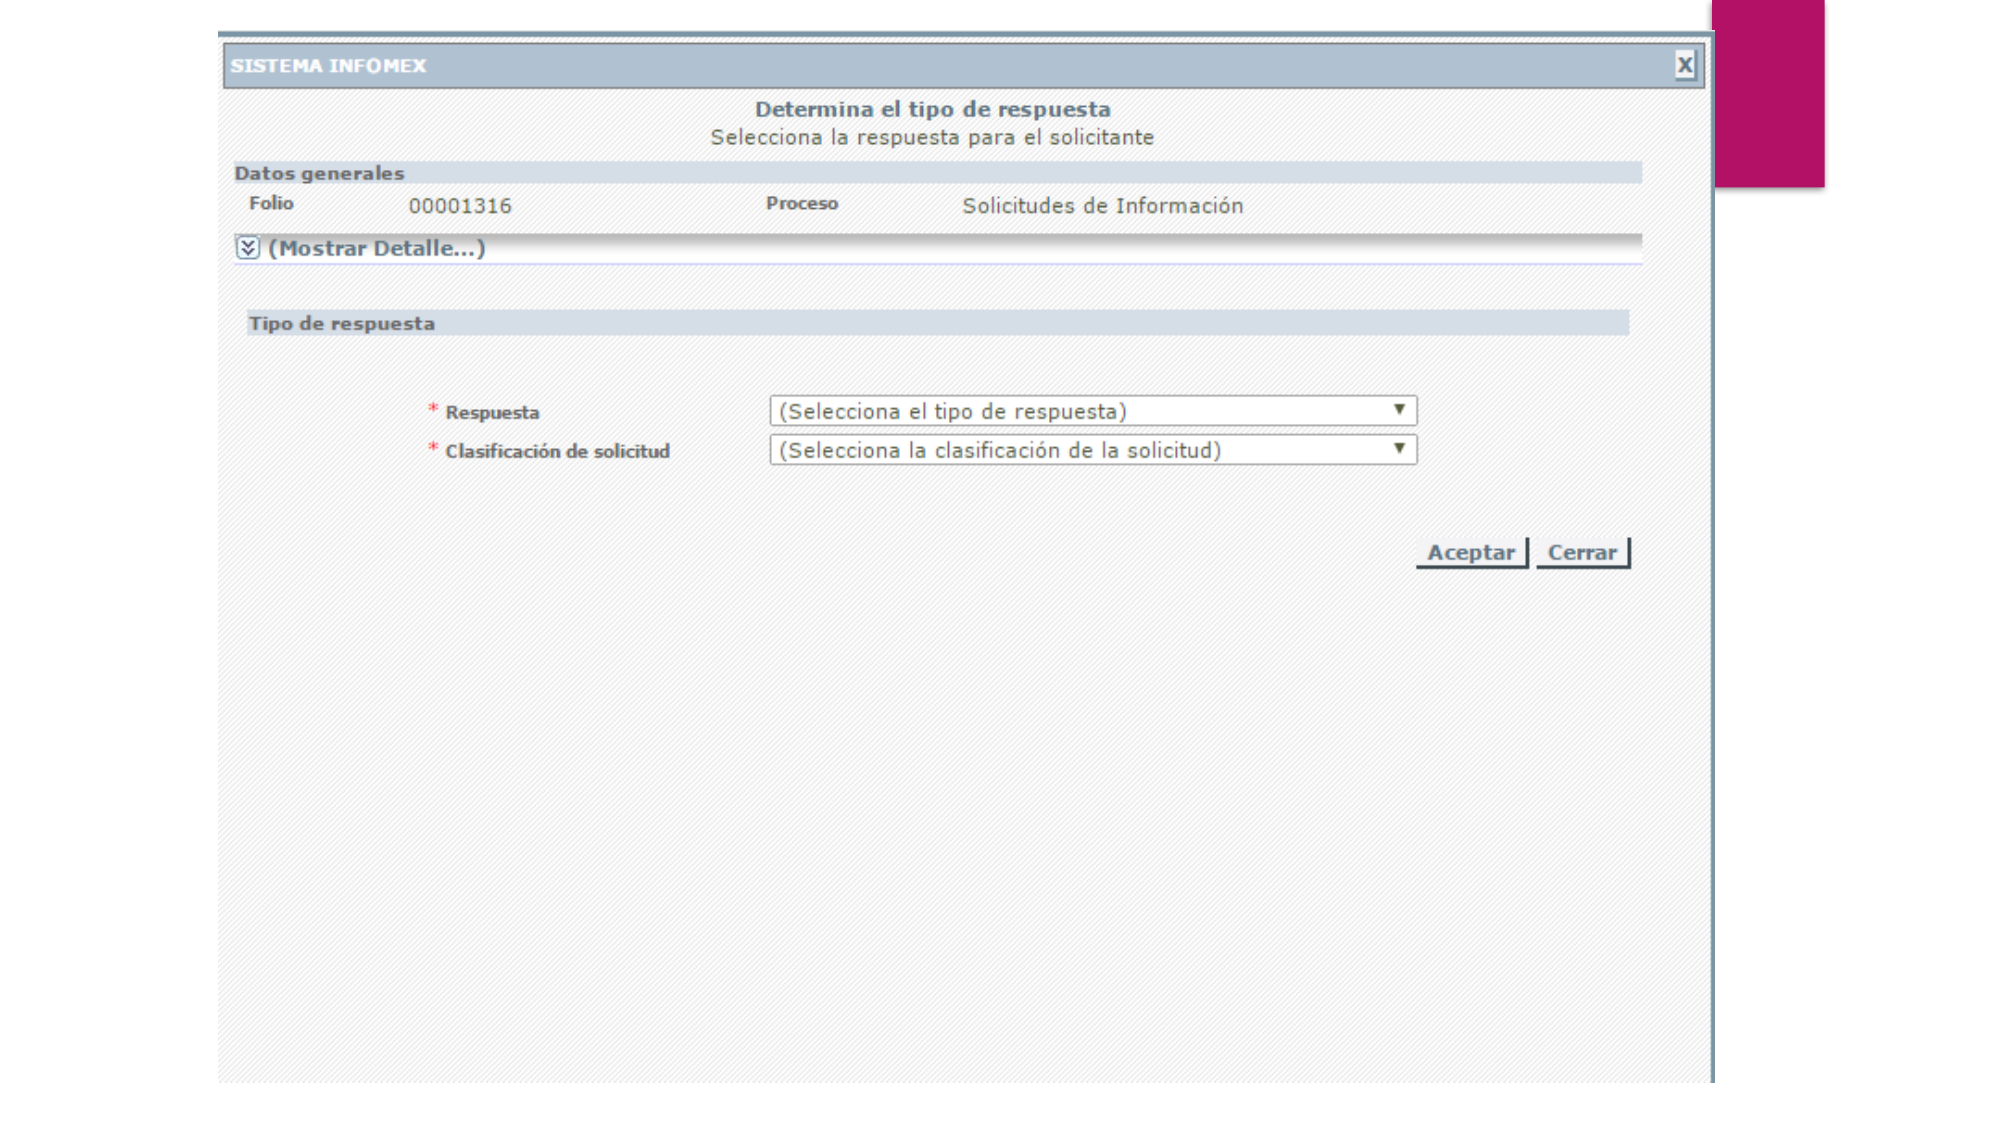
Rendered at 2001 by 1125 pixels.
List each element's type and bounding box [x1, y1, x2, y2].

picture [218, 30, 1715, 1083]
